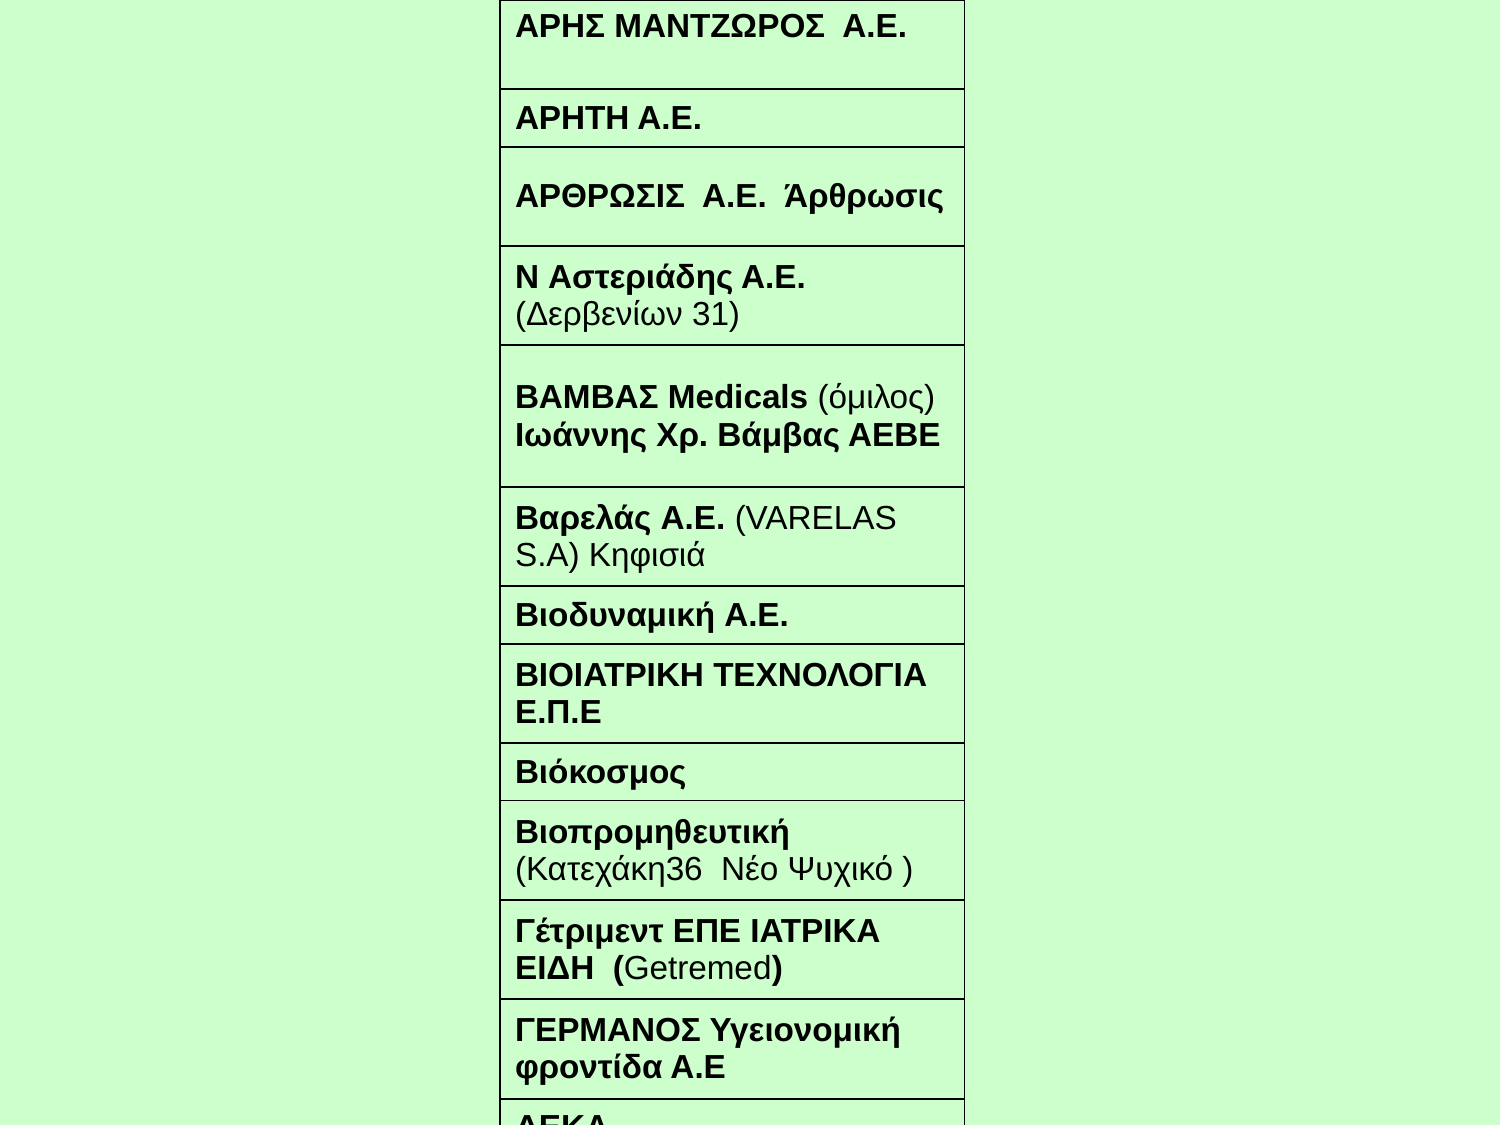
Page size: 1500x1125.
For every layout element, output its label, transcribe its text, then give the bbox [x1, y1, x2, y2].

table_cell ΓΕΡΜΑΝΟΣ Υγειονομική φροντίδα Α.Ε [501, 1000, 964, 1098]
table_cell ΒΙΟΙΑΤΡΙΚΗ ΤΕΧΝΟΛΟΓΙΑ Ε.Π.Ε [501, 645, 964, 742]
table_cell Βιοδυναμική A.E. [501, 587, 964, 643]
table_cell ΑΡΘΡΩΣΙΣ Α.Ε. Άρθρωσις [501, 148, 964, 245]
table_cell ΔΕΚΑ [501, 1100, 964, 1125]
table_cell Βαρελάς A.E. (VARELAS S.A) Κηφισιά [501, 488, 964, 585]
table_cell ΒΑΜΒΑΣ Medicals (όμιλος) Ιωάννης Χρ. Βάμβας ΑΕΒΕ [501, 346, 964, 486]
table_cell N Αστεριάδης Α.Ε.(Δερβενίων 31) [501, 247, 964, 344]
table_cell Βιοπρομηθευτική (Κατεχάκη36 Νέο Ψυχικό ) [501, 801, 964, 899]
table_cell Γέτριμεντ ΕΠΕ ΙΑΤΡΙΚΑ ΕΙΔΗ (Getremed) [501, 901, 964, 998]
table_cell ΑΡΗΤΗ Α.Ε. [501, 90, 964, 146]
table_header ΑΡΗΣ ΜΑΝΤΖΩΡΟΣ Α.Ε. [501, 1, 964, 88]
table_cell Βιόκοσμος [501, 744, 964, 800]
